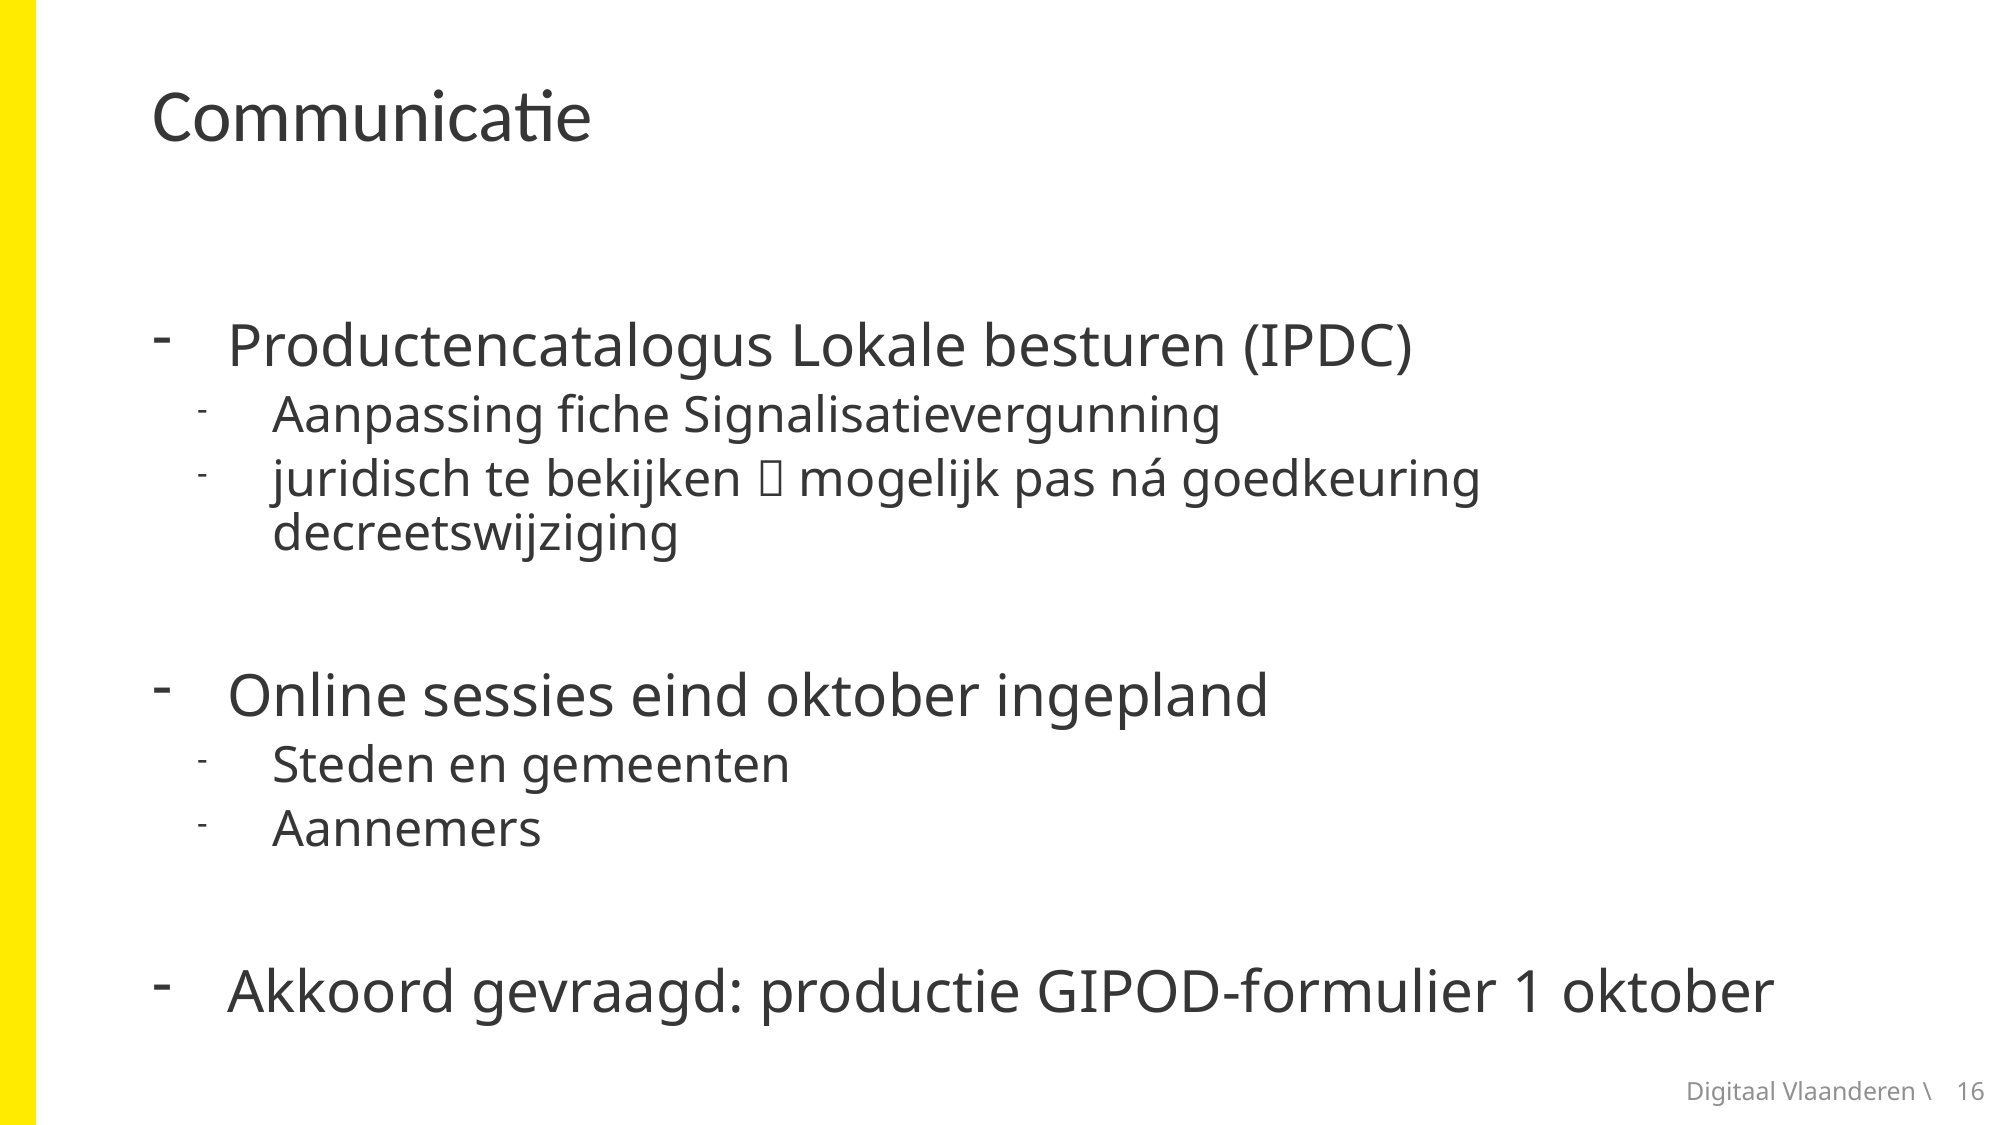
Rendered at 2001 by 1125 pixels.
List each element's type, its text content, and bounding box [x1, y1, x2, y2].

title Communicatie [137, 59, 1863, 176]
footer Digitaal Vlaanderen \ [1608, 1062, 1862, 1123]
list Productencatalogus Lokale besturen (IPDC) Aanpassing fiche Signalisatievergunning juridisch te bekijken  mogelijk pas ná goedkeuring decreetswijziging Online sessies eind oktober ingepland Steden en gemeenten Aannemers Akkoord gevraagd: productie GIPOD-formulier 1 oktober [137, 308, 1863, 1014]
slide_number 16 [1862, 1062, 2000, 1123]
